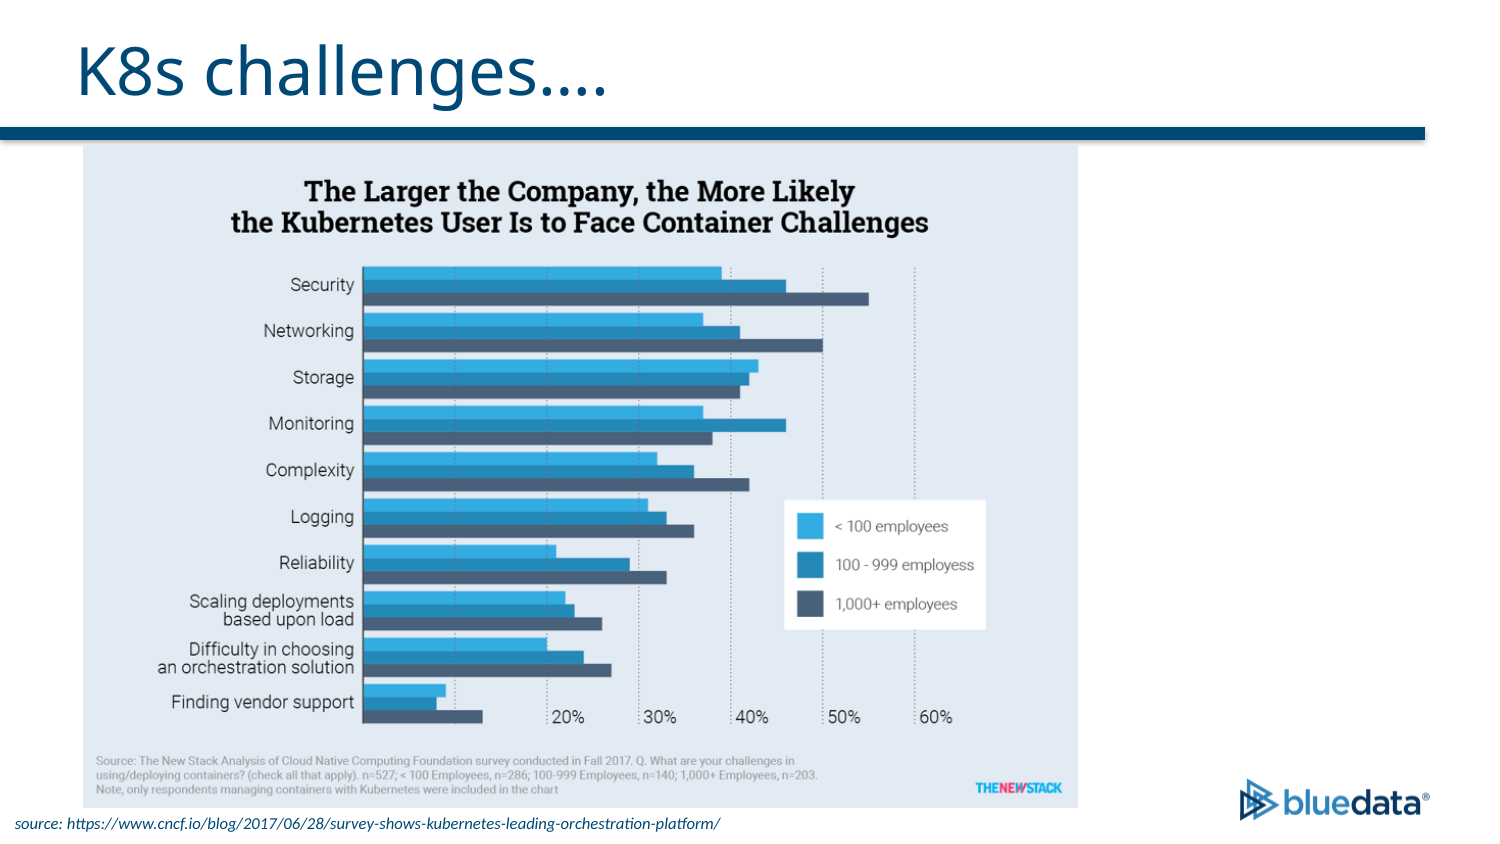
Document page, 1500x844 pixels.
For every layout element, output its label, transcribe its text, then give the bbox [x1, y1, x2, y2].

title K8s challenges…. [75, 29, 1425, 170]
text_box source: https://www.cncf.io/blog/2017/06/28/survey-shows-kubernetes-leading-orchestration-platform/ [0, 805, 982, 844]
picture [1240, 778, 1430, 821]
picture [83, 144, 1078, 809]
